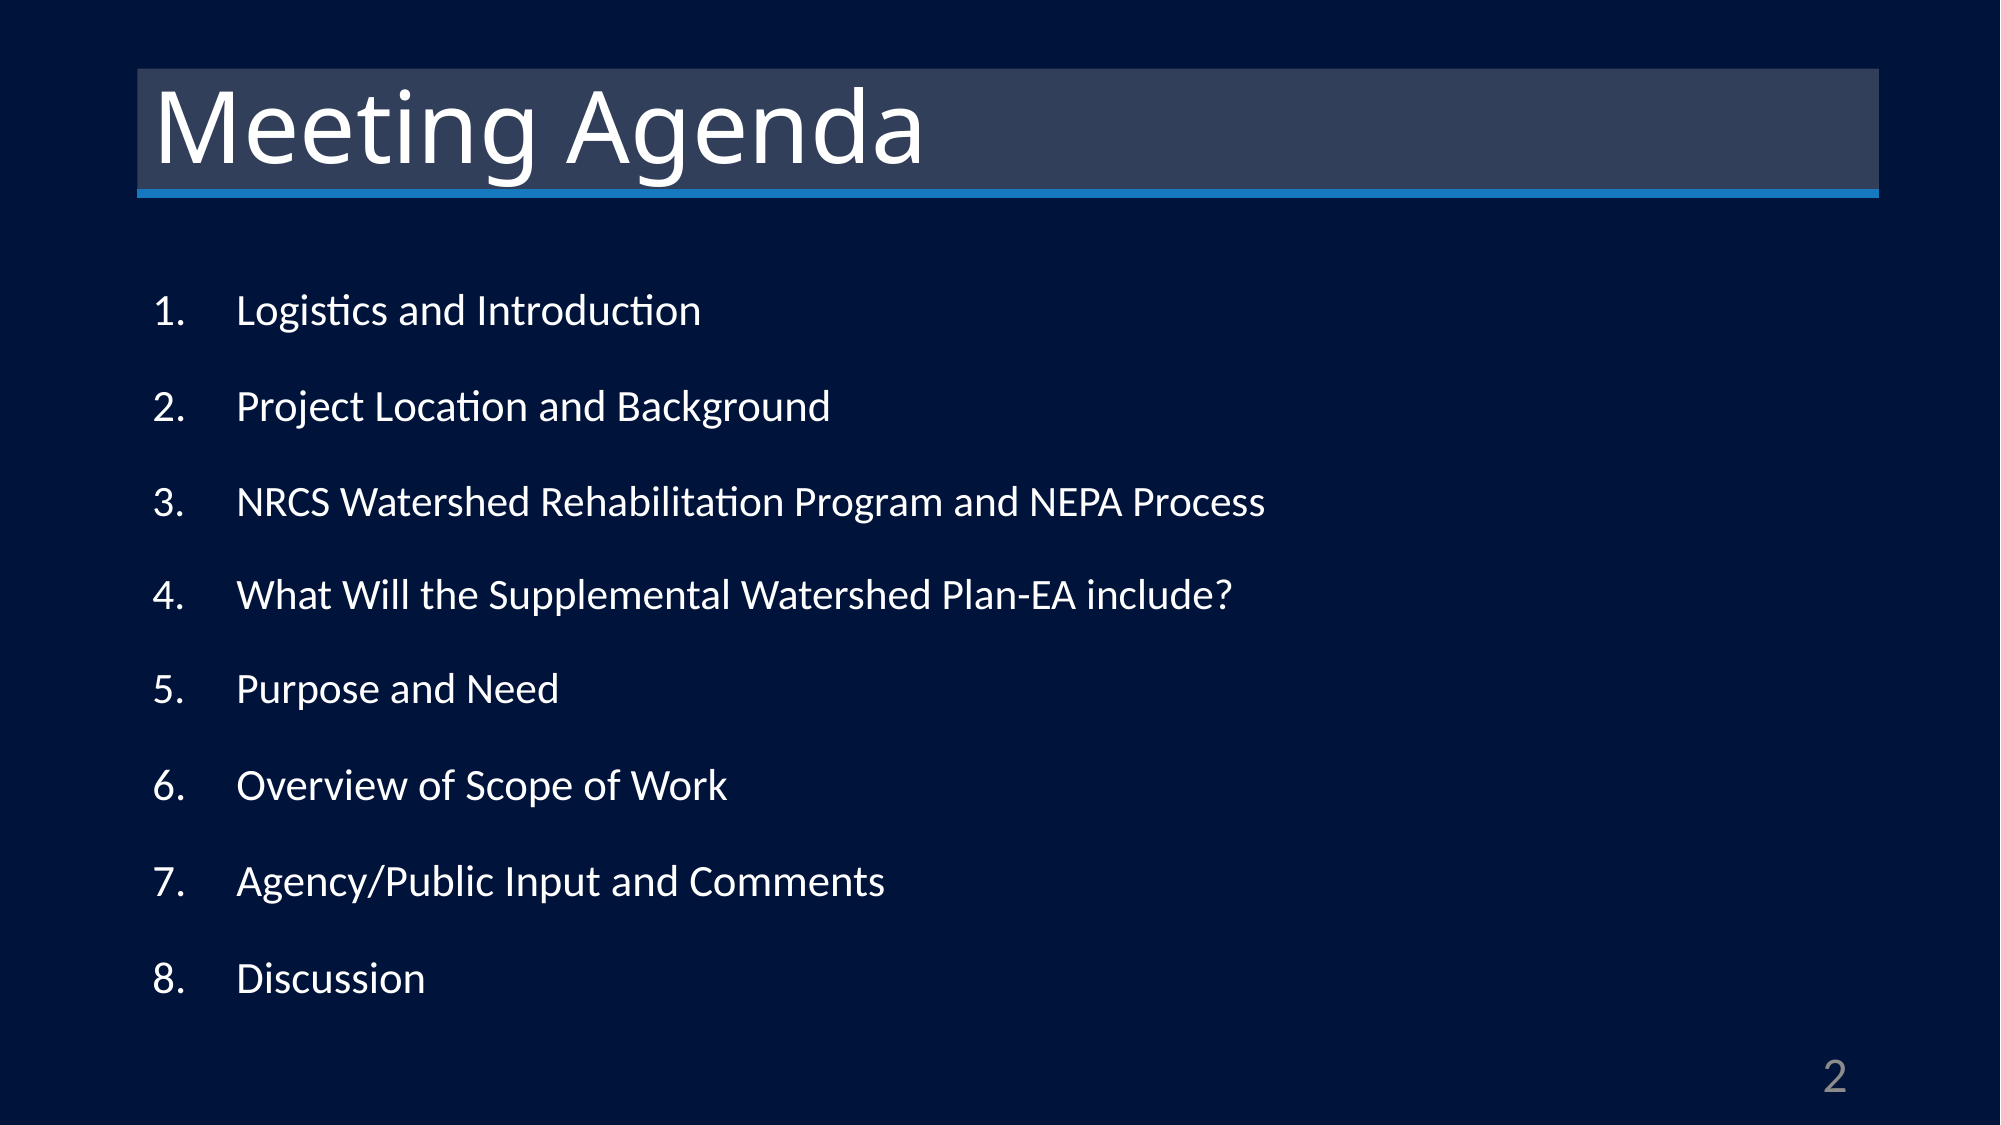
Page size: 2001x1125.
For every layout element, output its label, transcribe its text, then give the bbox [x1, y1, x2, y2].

title Meeting Agenda [137, 68, 1879, 189]
slide_number 2 [1412, 1042, 1863, 1103]
list Logistics and Introduction Project Location and Background NRCS Watershed Rehabilitation Program and NEPA Process What Will the Supplemental Watershed Plan-EA include? Purpose and Need Overview of Scope of Work Agency/Public Input and Comments Discussion [137, 246, 1863, 1014]
